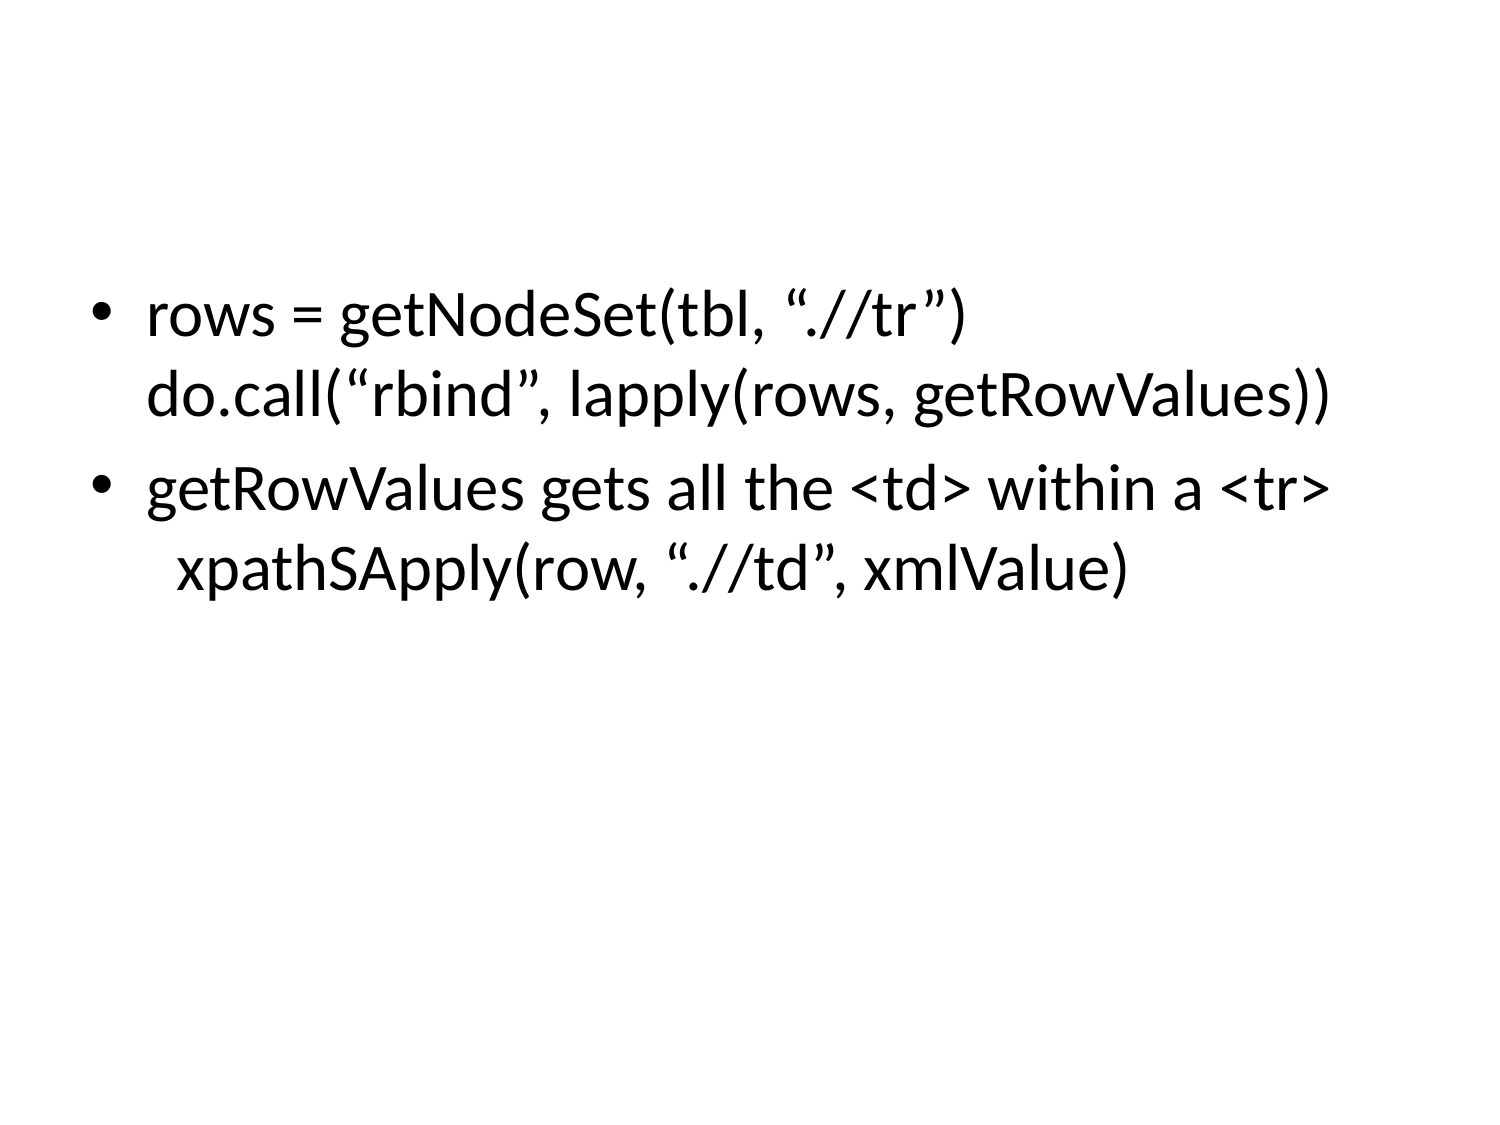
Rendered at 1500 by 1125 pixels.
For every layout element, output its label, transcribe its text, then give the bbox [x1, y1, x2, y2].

list rows = getNodeSet(tbl, “.//tr”) do.call(“rbind”, lapply(rows, getRowValues)) getRowValues gets all the <td> within a <tr> xpathSApply(row, “.//td”, xmlValue) [75, 262, 1425, 1005]
